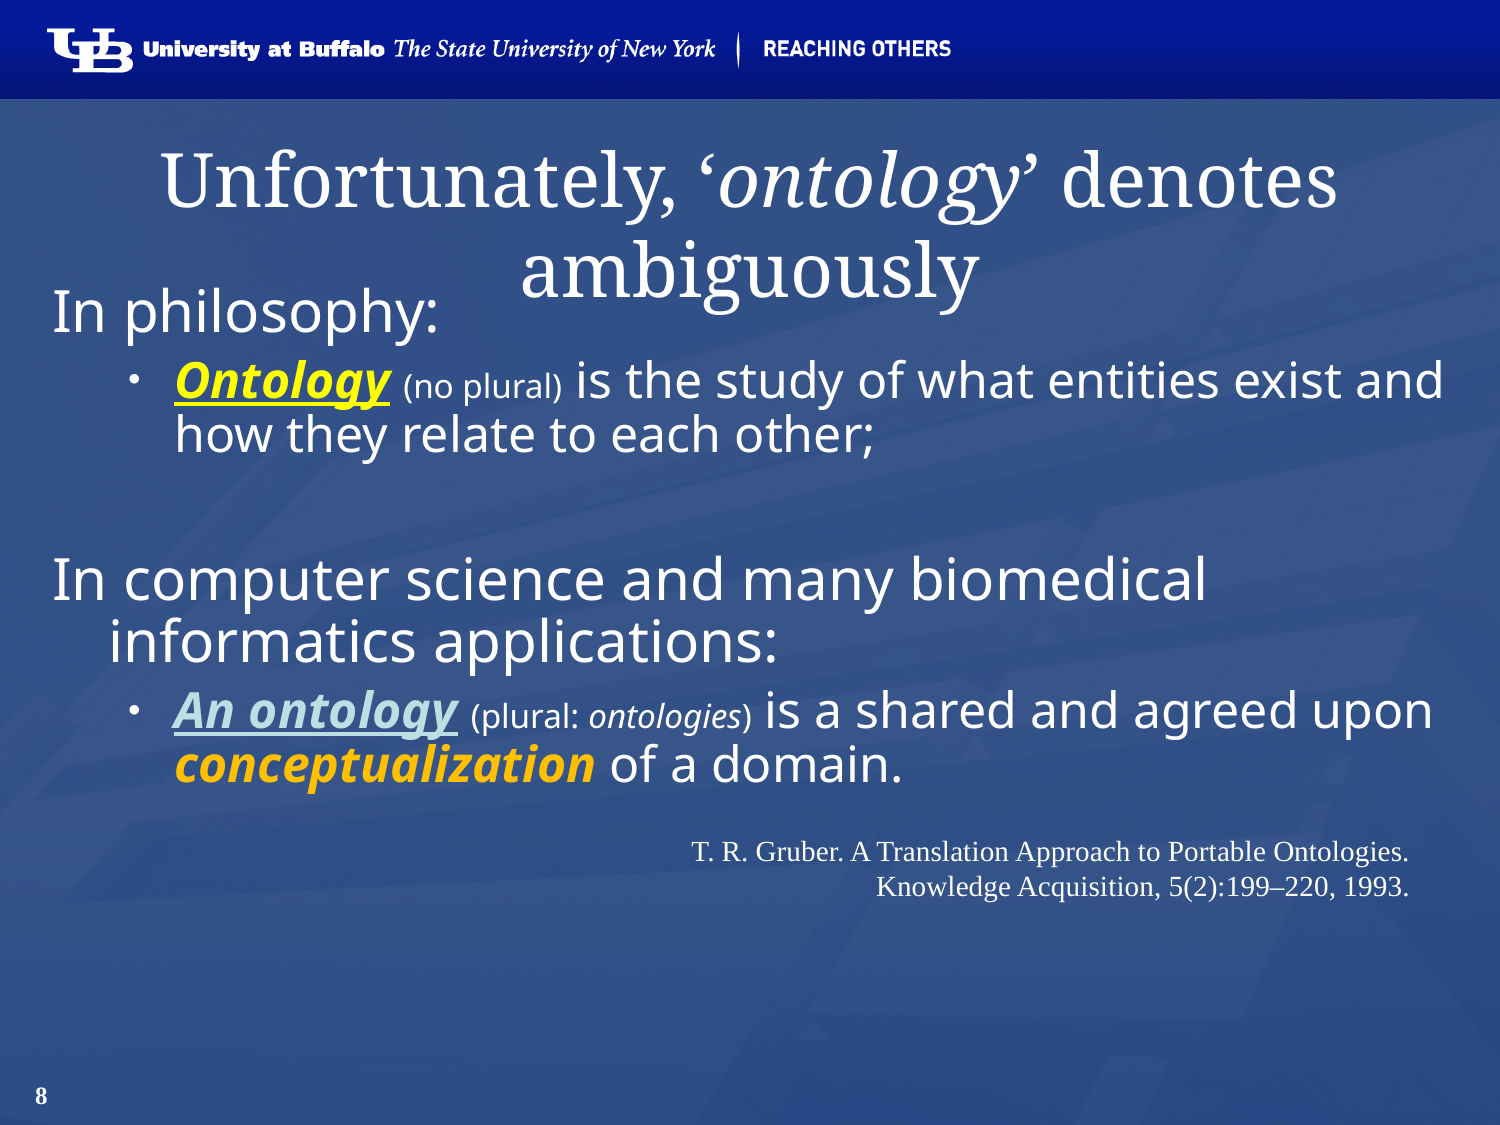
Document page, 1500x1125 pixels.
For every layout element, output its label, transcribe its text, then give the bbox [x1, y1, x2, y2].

picture [0, 0, 1500, 99]
text_box T. R. Gruber. A Translation Approach to Portable Ontologies. Knowledge Acquisition, 5(2):199–220, 1993. [674, 824, 1425, 910]
slide_number 8 [0, 1064, 63, 1125]
title Unfortunately, ‘ontology’ denotes ambiguously [37, 125, 1463, 250]
list In philosophy: Ontology (no plural) is the study of what entities exist and how they relate to each other; In computer science and many biomedical informatics applications: An ontology (plural: ontologies) is a shared and agreed upon conceptualization of a domain. [37, 275, 1463, 1088]
